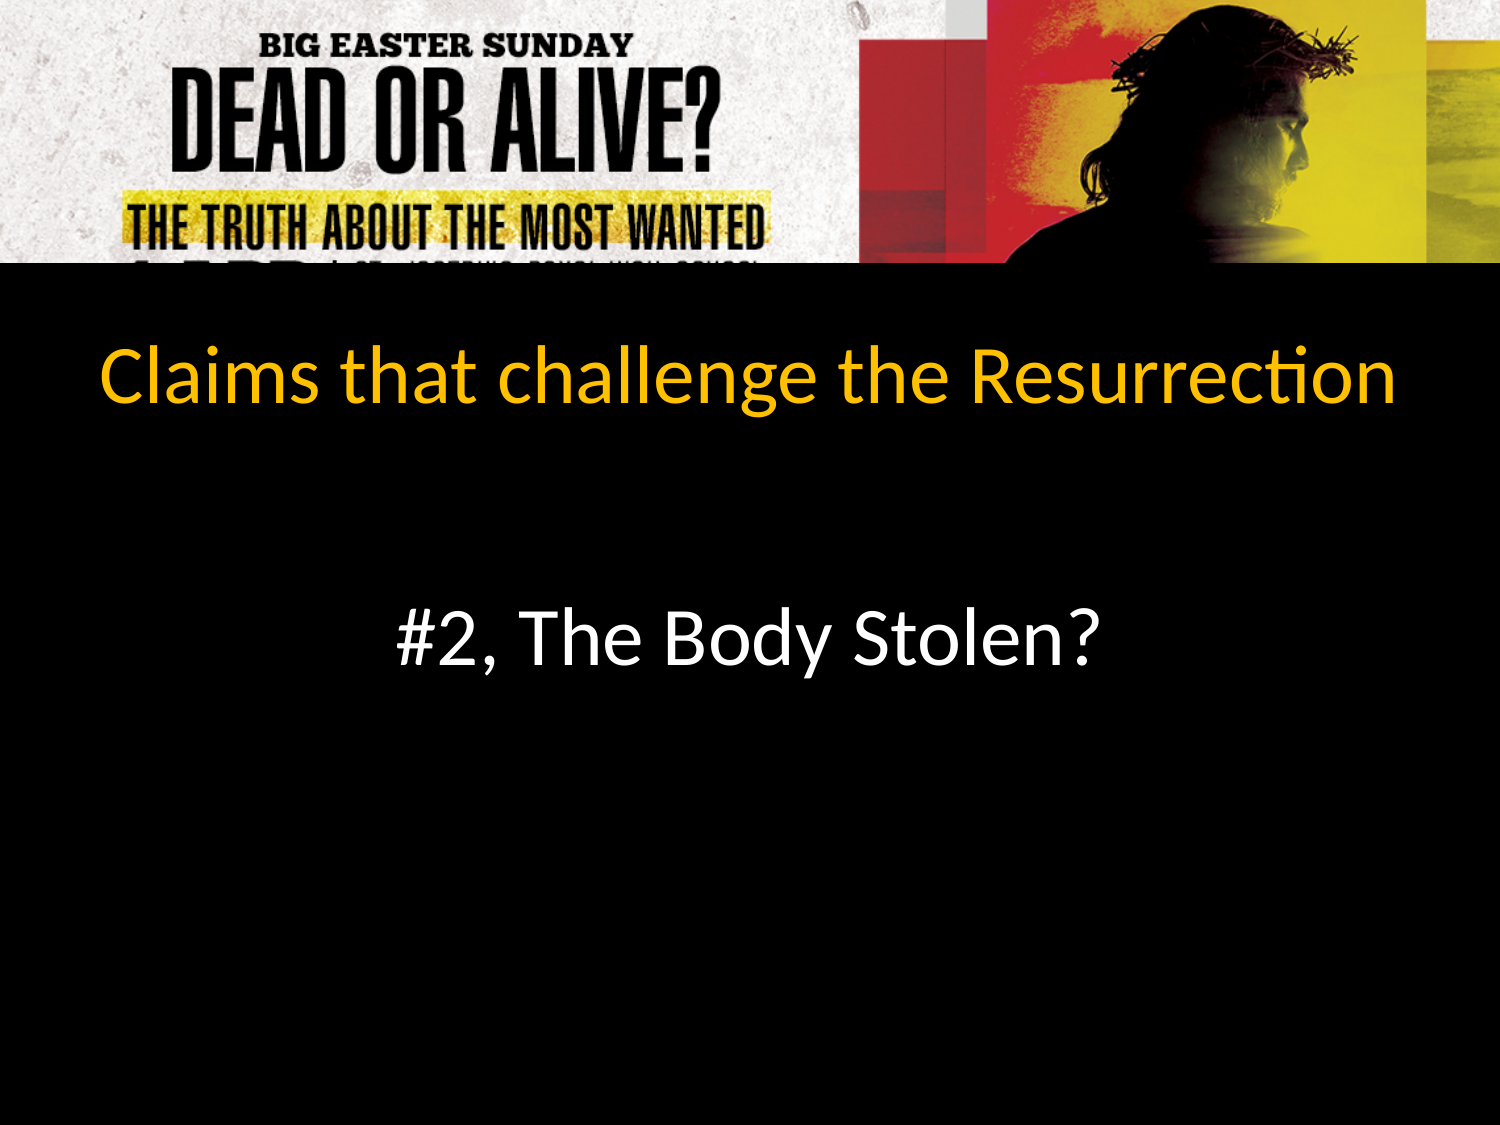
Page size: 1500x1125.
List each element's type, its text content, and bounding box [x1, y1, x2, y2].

text_box #2, The Body Stolen? [0, 575, 1500, 690]
text_box Claims that challenge the Resurrection [0, 312, 1500, 428]
picture [0, 0, 1500, 263]
